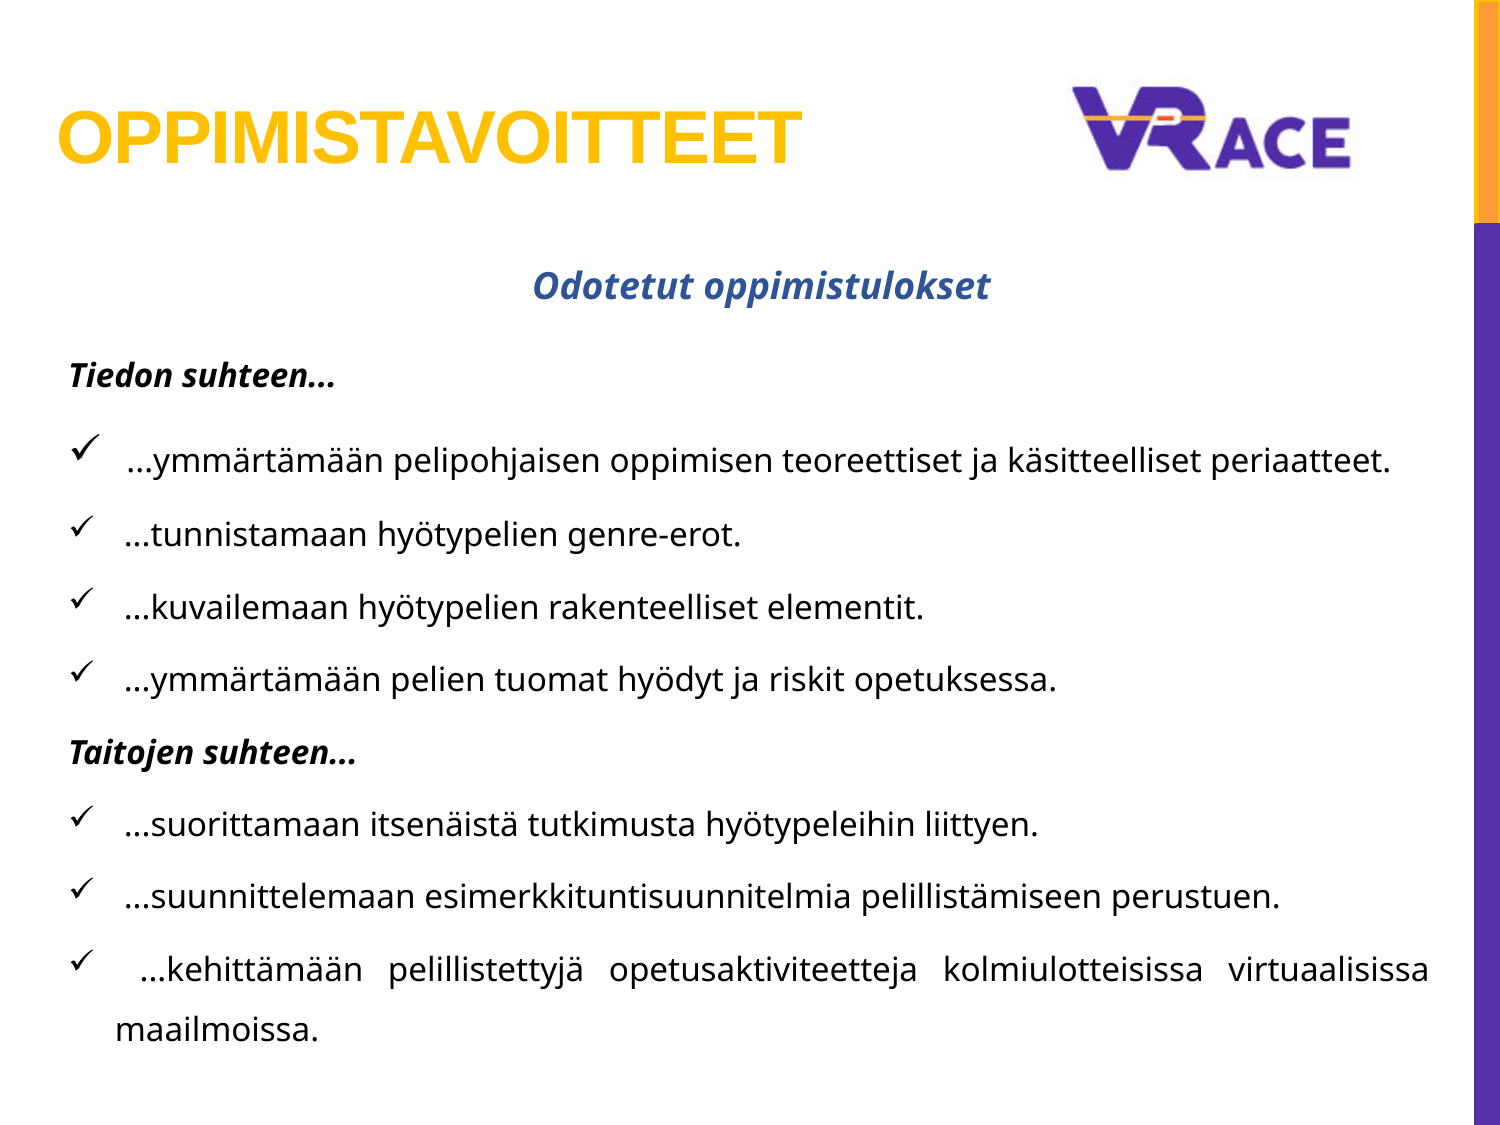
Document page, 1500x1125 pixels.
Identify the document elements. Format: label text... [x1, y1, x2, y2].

list Tiedon suhteen... ...ymmärtämään pelipohjaisen oppimisen teoreettiset ja käsitteelliset periaatteet. ...tunnistamaan hyötypelien genre-erot. ...kuvailemaan hyötypelien rakenteelliset elementit. ...ymmärtämään pelien tuomat hyödyt ja riskit opetuksessa. Taitojen suhteen... ...suorittamaan itsenäistä tutkimusta hyötypeleihin liittyen. ...suunnittelemaan esimerkkituntisuunnitelmia pelillistämiseen perustuen. ...kehittämään pelillistettyjä opetusaktiviteetteja kolmiulotteisissa virtuaalisissa maailmoissa. [53, 326, 1447, 1083]
text_box Odotetut oppimistulokset [76, 231, 1447, 314]
picture [1057, 39, 1374, 222]
title Oppimistavoitteet [41, 55, 992, 186]
